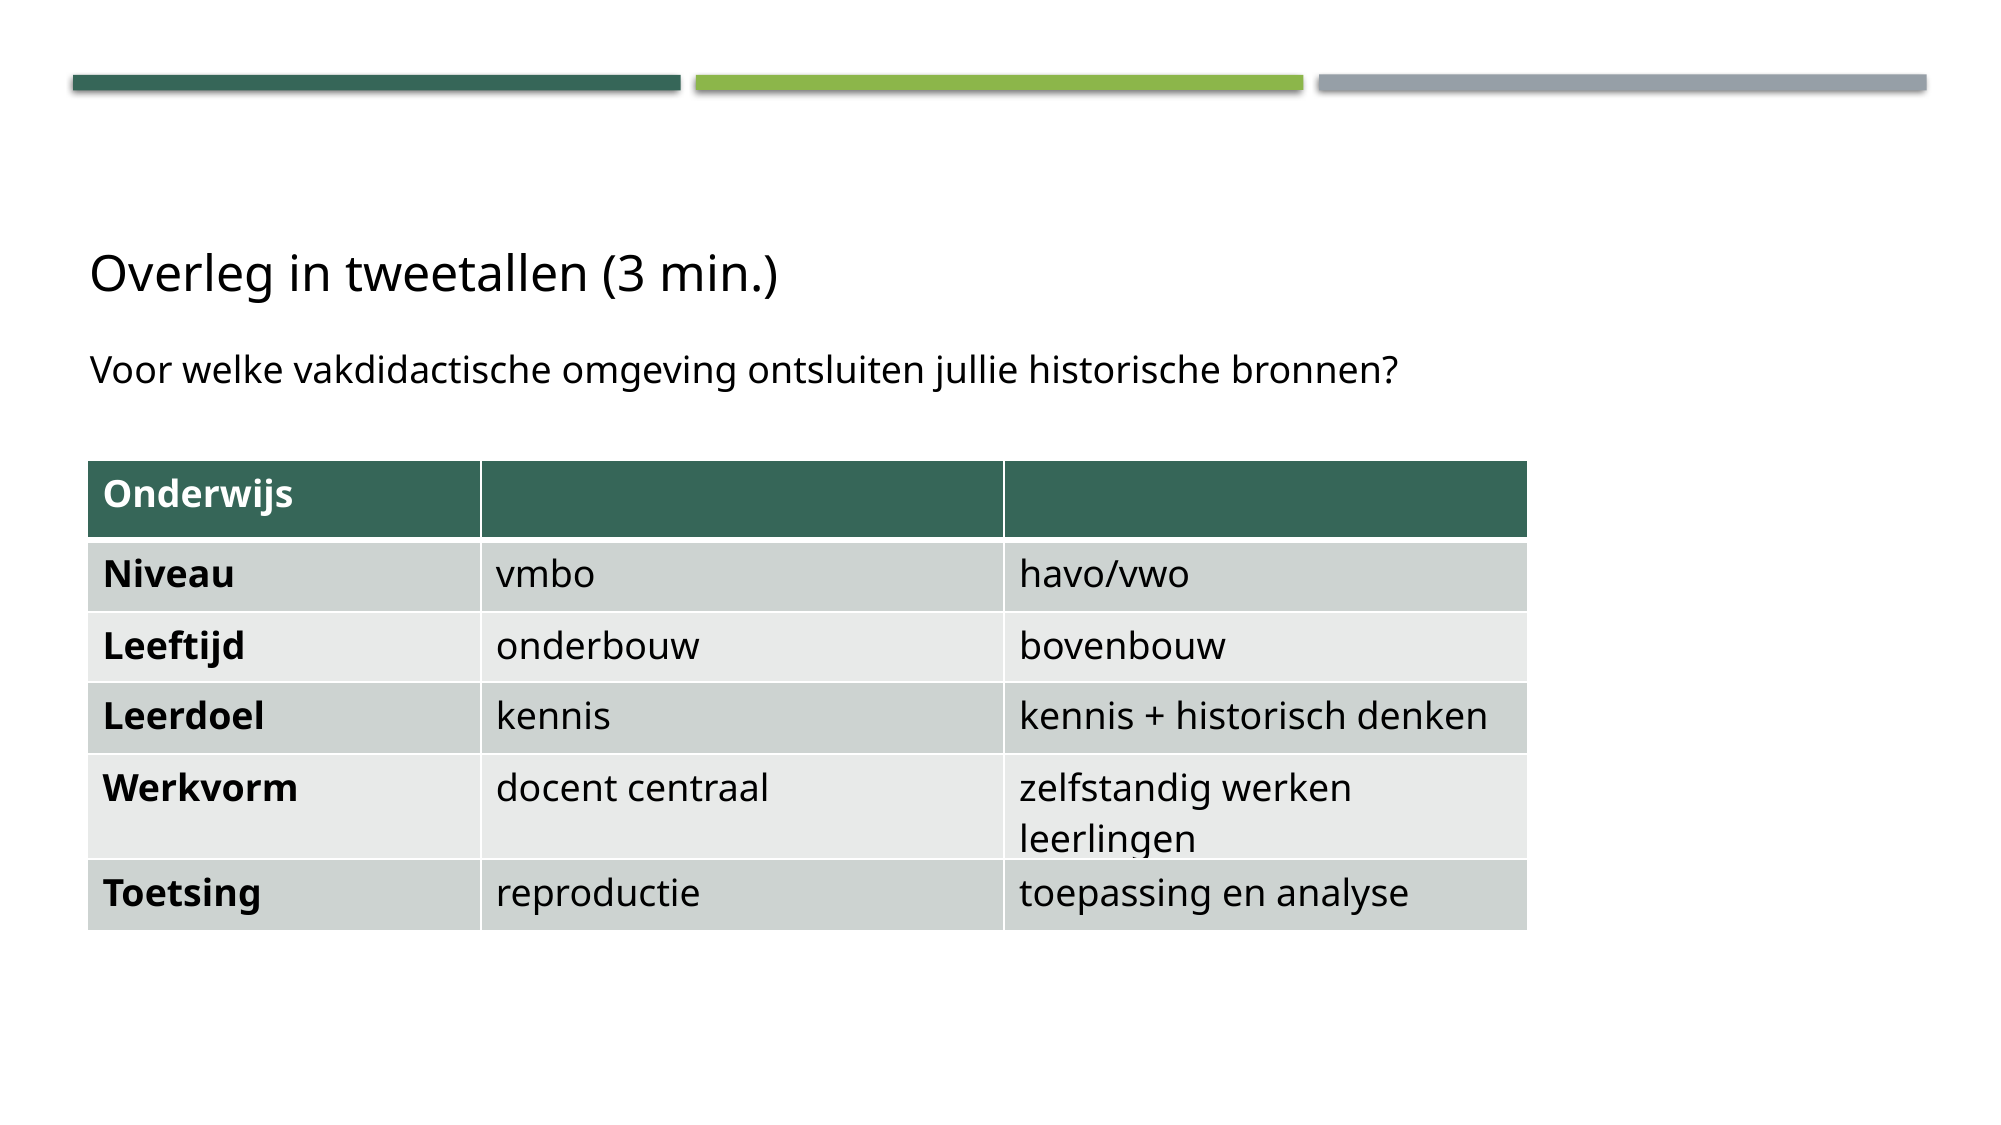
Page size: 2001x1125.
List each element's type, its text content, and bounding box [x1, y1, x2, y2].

table_cell Toetsing [88, 860, 480, 930]
table_cell vmbo [482, 543, 1003, 611]
table_cell bovenbouw [1005, 613, 1527, 681]
table_cell kennis + historisch denken [1005, 683, 1527, 753]
table_header Onderwijs [88, 461, 480, 537]
table_cell toepassing en analyse [1005, 860, 1527, 930]
table_cell docent centraal [482, 755, 1003, 858]
table_cell Werkvorm [88, 755, 480, 858]
table_cell Leerdoel [88, 683, 480, 753]
table_header [482, 461, 1003, 537]
table_cell Leeftijd [88, 613, 480, 681]
table_cell zelfstandig werken leerlingen [1005, 755, 1527, 858]
table_cell reproductie [482, 860, 1003, 930]
table_cell Niveau [88, 543, 480, 611]
table_cell havo/vwo [1005, 543, 1527, 611]
table_cell kennis [482, 683, 1003, 753]
table_cell onderbouw [482, 613, 1003, 681]
text_box Overleg in tweetallen (3 min.) Voor welke vakdidactische omgeving ontsluiten jullie historische bronnen? [74, 234, 1918, 444]
table_header [1005, 461, 1527, 537]
